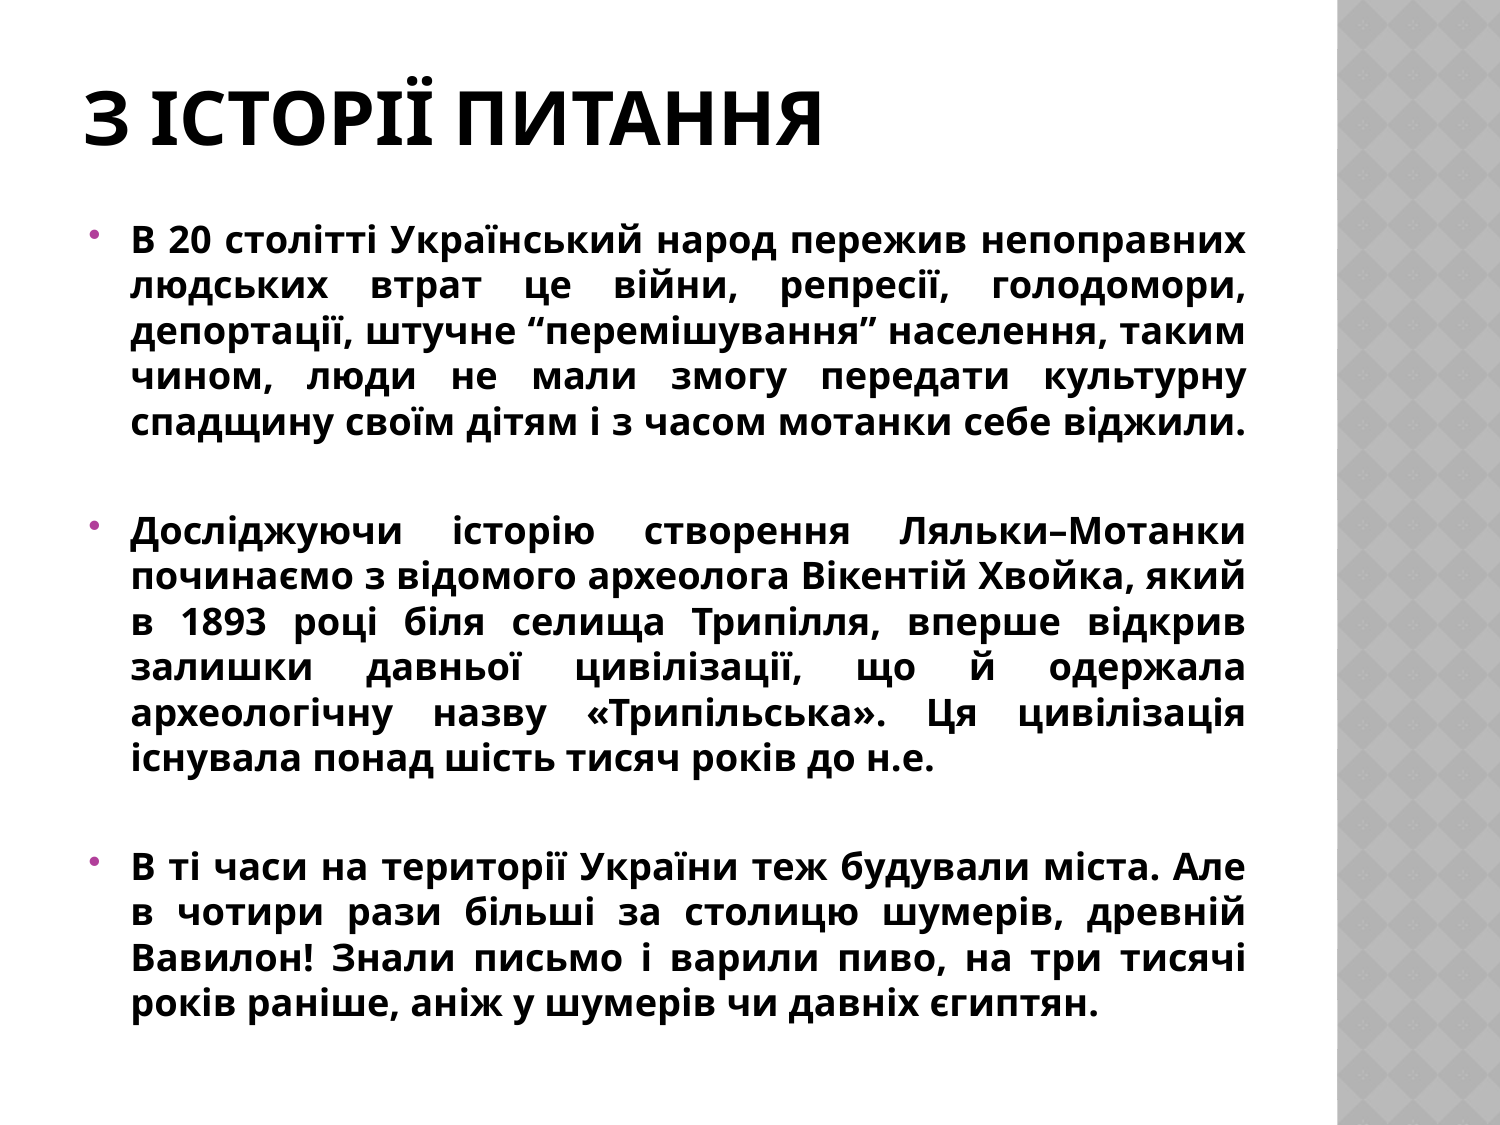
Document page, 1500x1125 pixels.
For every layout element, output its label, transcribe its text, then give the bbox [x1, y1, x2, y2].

title З історії питання [75, 52, 1263, 161]
list В 20 столітті Український народ пережив непоправних людських втрат це війни, репресії, голодомори, депортації, штучне “перемішування” населення, таким чином, люди не мали змогу передати культурну спадщину своїм дітям і з часом мотанки себе віджили. Досліджуючи історію створення Ляльки–Мотанки починаємо з відомого археолога Вікентій Хвойка, який в 1893 році біля селища Трипілля, вперше відкрив залишки давньої цивілізації, що й одержала археологічну назву «Трипільська». Ця цивілізація існувала понад шість тисяч років до н.е. В ті часи на території України теж будували міста. Але в чотири рази більші за столицю шумерів, древній Вавилон! Знали письмо і варили пиво, на три тисячі років раніше, аніж у шумерів чи давніх єгиптян. [75, 208, 1263, 1059]
